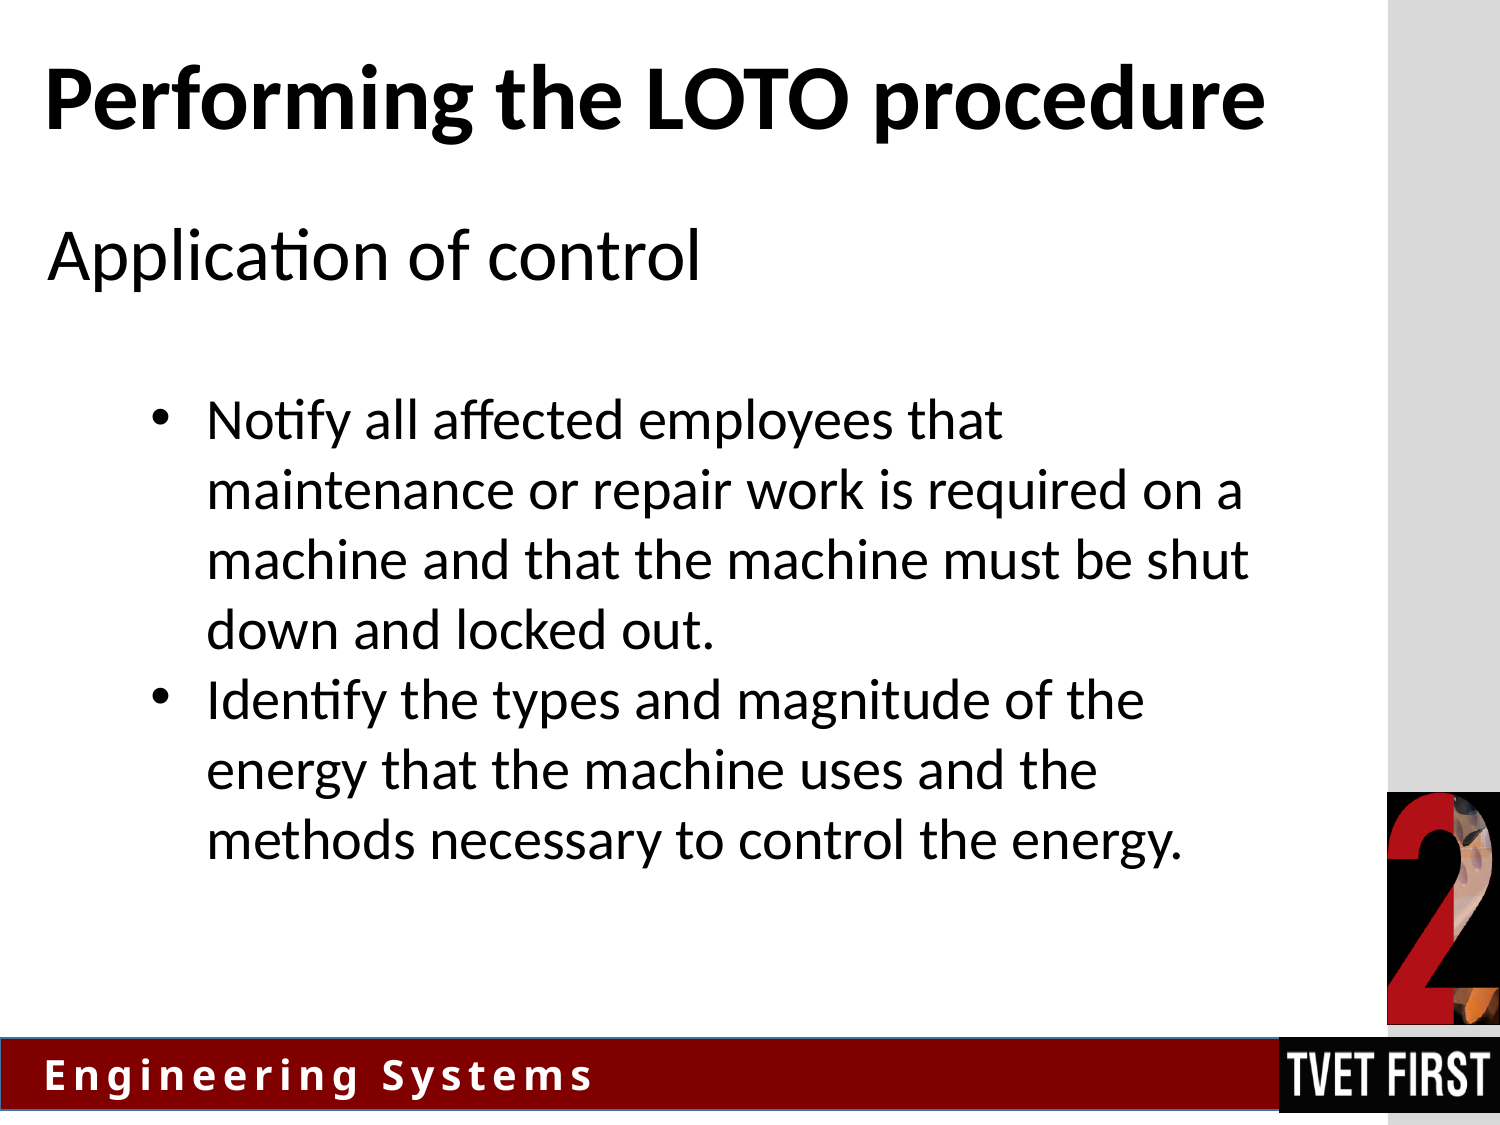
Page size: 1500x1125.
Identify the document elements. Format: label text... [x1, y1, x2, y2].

title Performing the LOTO procedure [29, 0, 1297, 209]
list Application of control [32, 208, 739, 308]
picture [1387, 792, 1500, 1025]
text_box Notify all affected employees that maintenance or repair work is required on a machine and that the machine must be shut down and locked out. Identify the types and magnitude of the energy that the machine uses and the methods necessary to control the energy. [135, 373, 1296, 969]
picture [1279, 1037, 1500, 1113]
